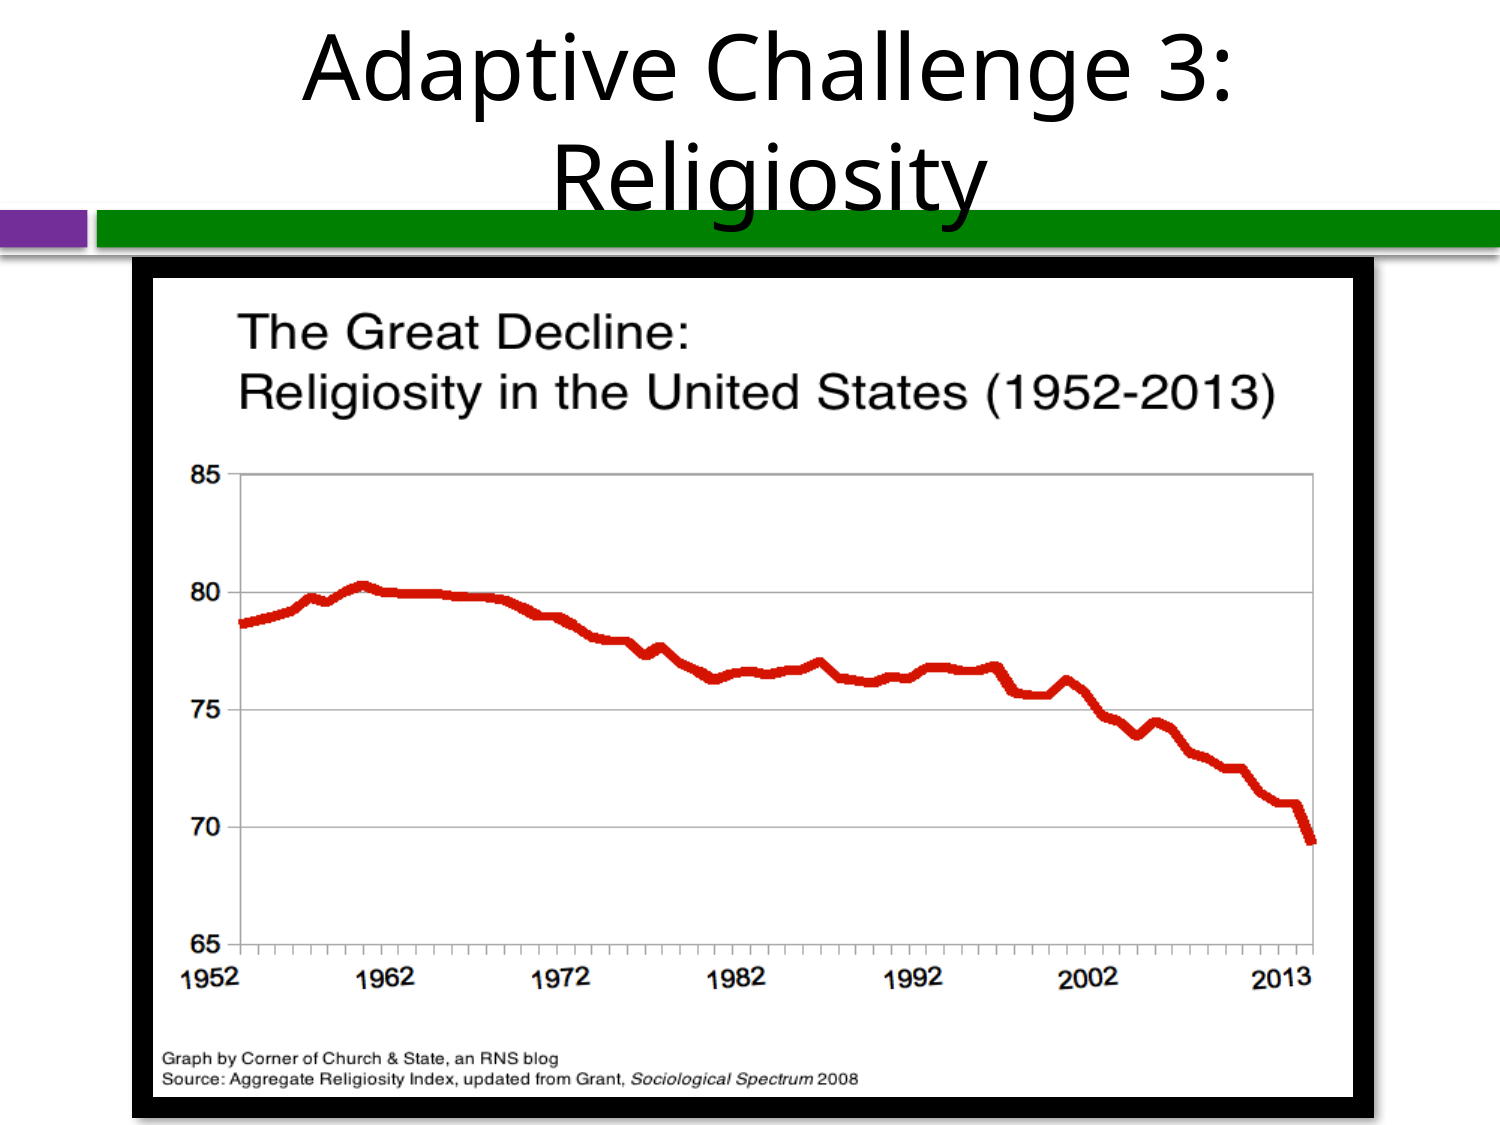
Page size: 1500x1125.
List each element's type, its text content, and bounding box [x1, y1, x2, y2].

title Adaptive Challenge 3: Religiosity [100, 37, 1438, 200]
picture [152, 277, 1354, 1098]
